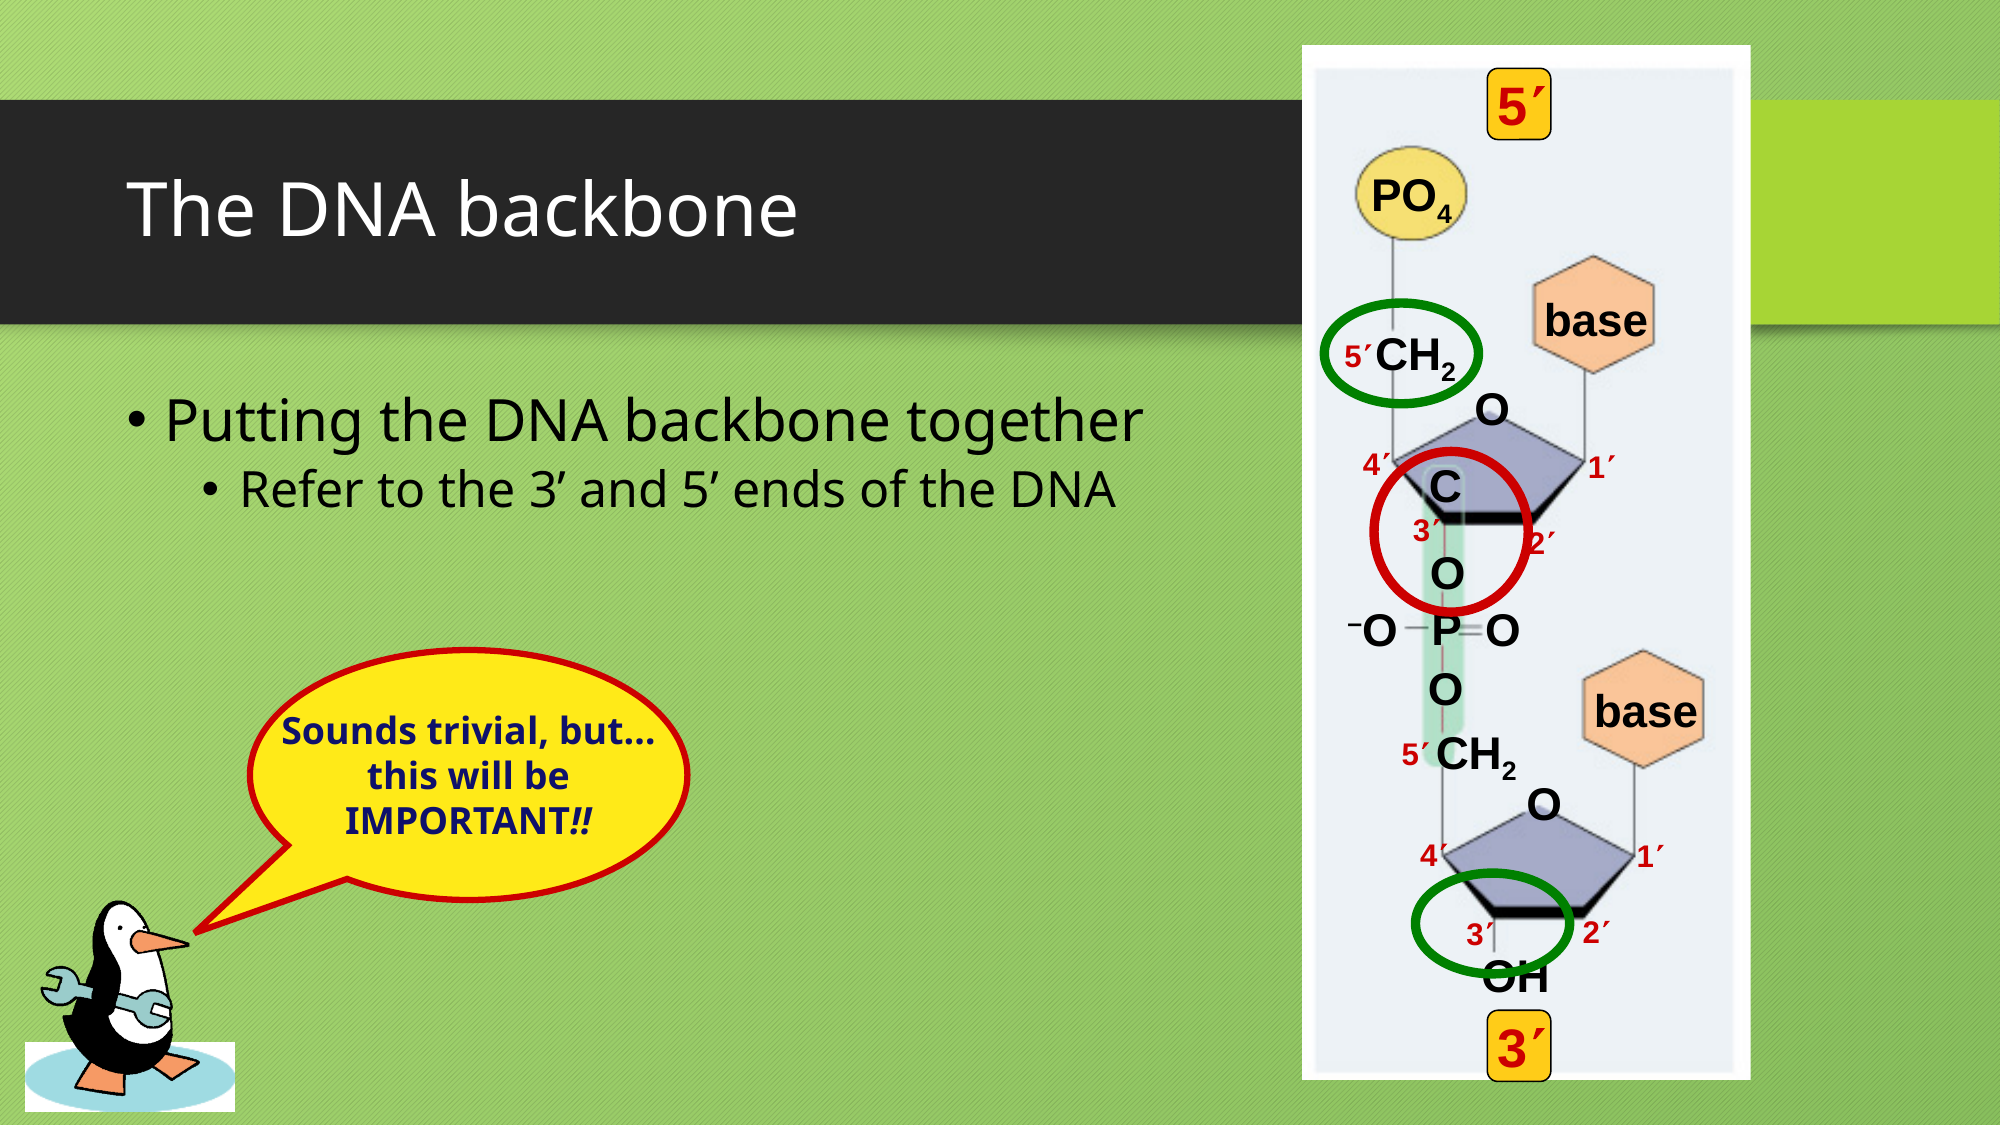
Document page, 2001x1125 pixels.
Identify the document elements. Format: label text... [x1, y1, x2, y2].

list Putting the DNA backbone together Refer to the 3’ and 5’ ends of the DNA [111, 383, 1301, 974]
title The DNA backbone [111, 123, 1301, 301]
picture [0, 44, 2000, 1080]
picture [24, 899, 235, 1113]
text_box Sounds trivial, but… this will be IMPORTANT!! [230, 650, 688, 919]
